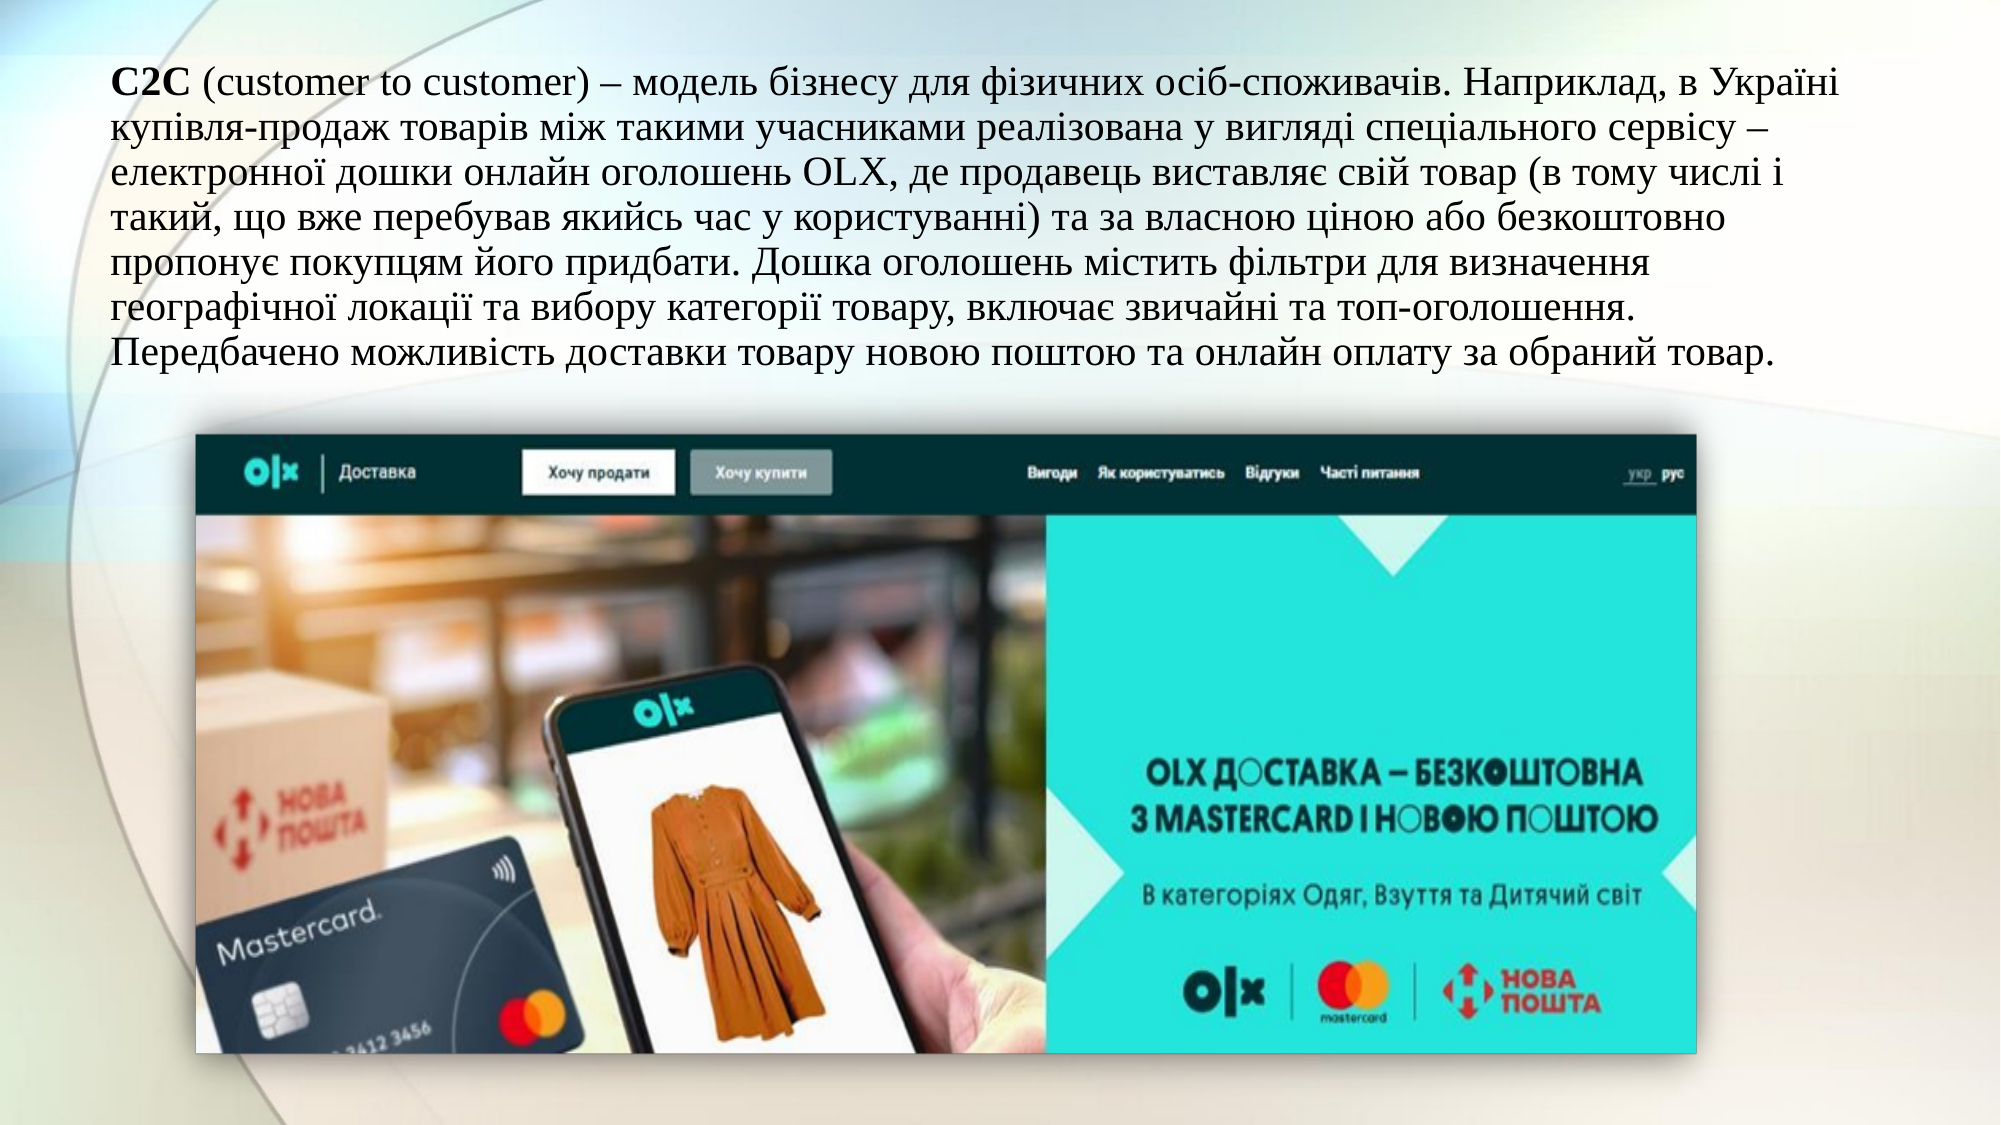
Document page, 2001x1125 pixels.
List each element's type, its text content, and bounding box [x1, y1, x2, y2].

list С2С (customer to customer) – модель бізнесу для фізичних осіб-споживачів. Наприклад, в Україні купівля-продаж товарів між такими учасниками реалізована у вигляді спеціального сервісу – електронної дошки онлайн оголошень OLX, де продавець виставляє свій товар (в тому числі і такий, що вже перебував якийсь час у користуванні) та за власною ціною або безкоштовно пропонує покупцям його придбати. Дошка оголошень містить фільтри для визначення географічної локації та вибору категорії товару, включає звичайні та топ-оголошення. Передбачено можливість доставки товару новою поштою та онлайн оплату за обраний товар. [95, 51, 1863, 1014]
picture [0, 0, 2001, 1125]
